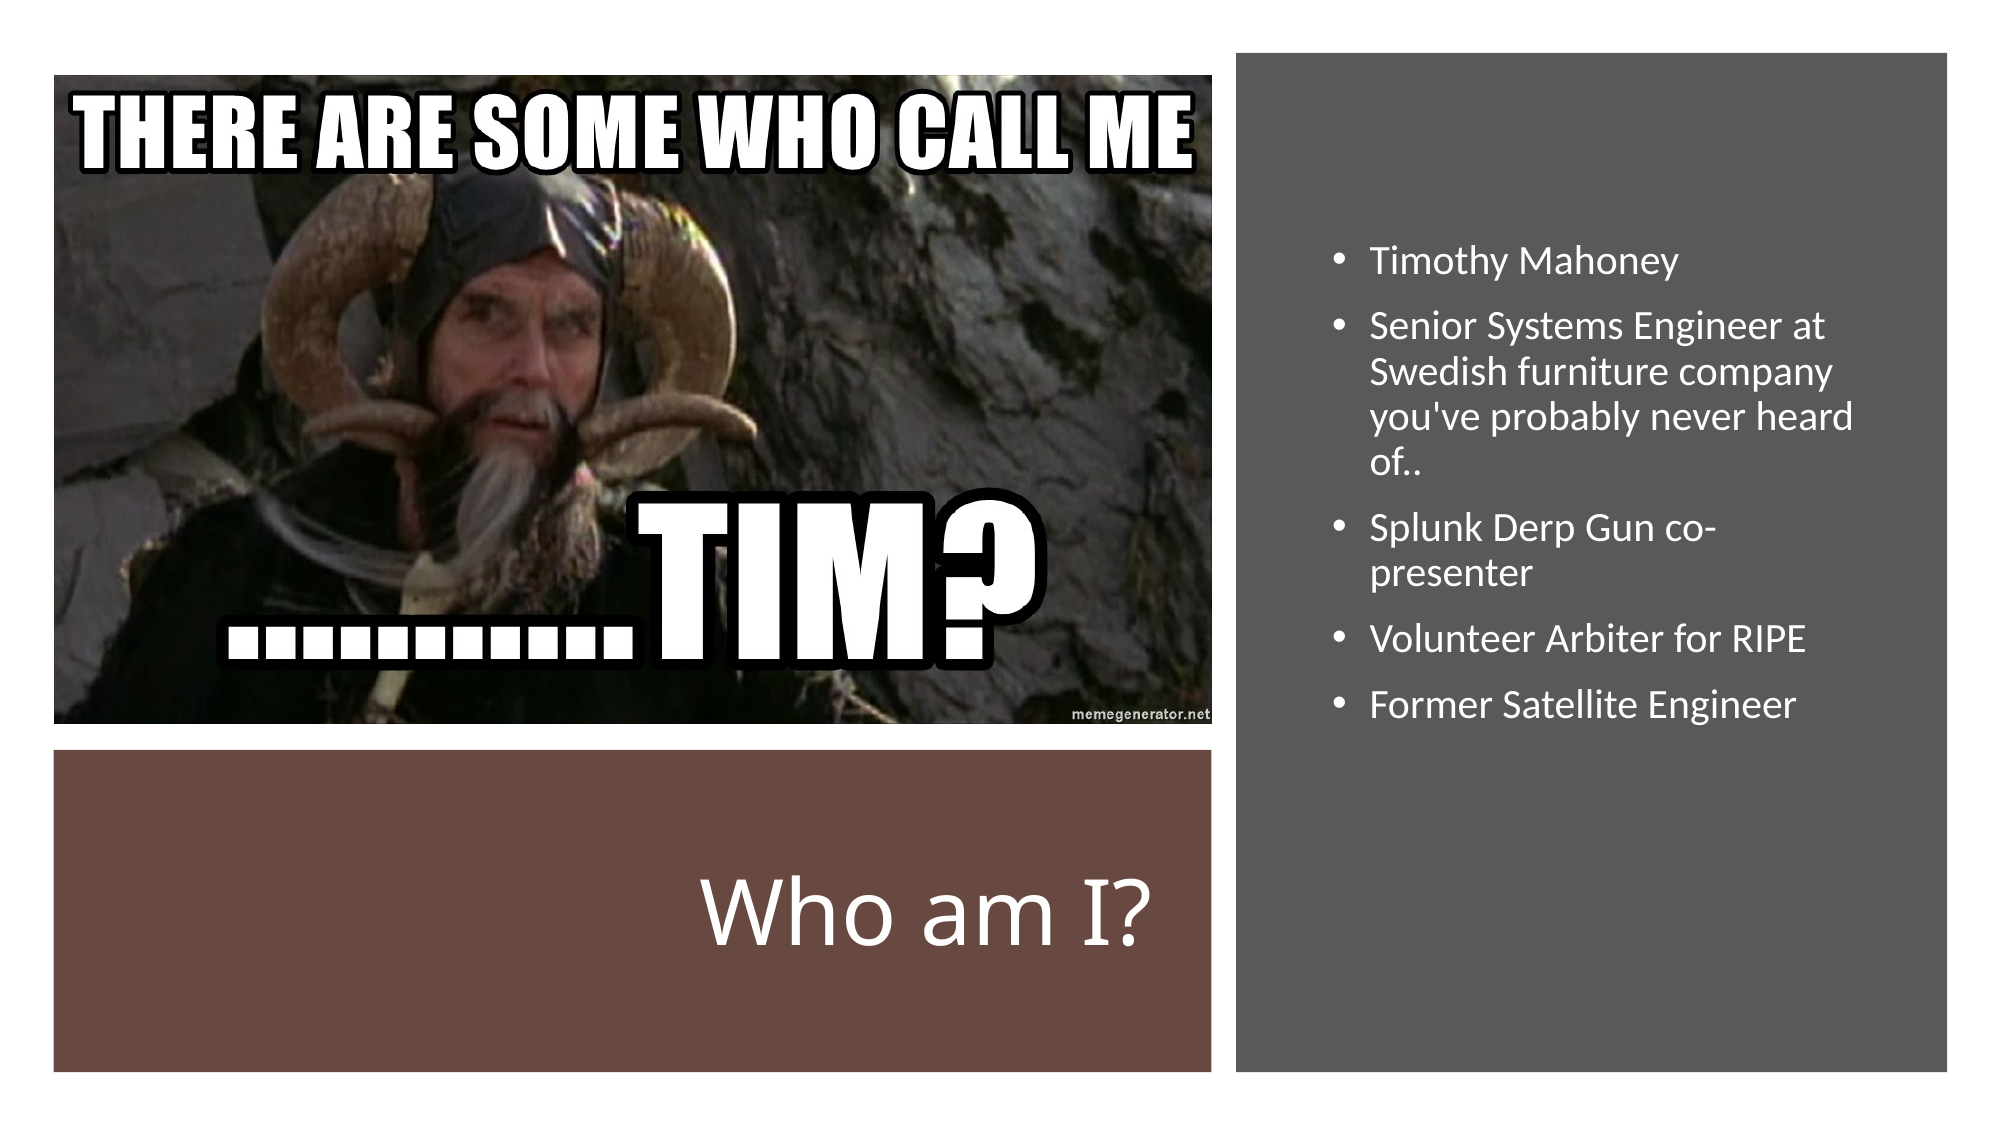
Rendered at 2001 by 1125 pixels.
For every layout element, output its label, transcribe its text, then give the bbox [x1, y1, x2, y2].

list Timothy Mahoney Senior Systems Engineer at Swedish furniture company you've probably never heard of.. Splunk Derp Gun co-presenter Volunteer Arbiter for RIPE Former Satellite Engineer [1317, 150, 1879, 947]
text_box [1235, 52, 1948, 1073]
picture [10, 52, 1220, 747]
text_box [53, 749, 1212, 1073]
title Who am I? [85, 782, 1168, 1049]
